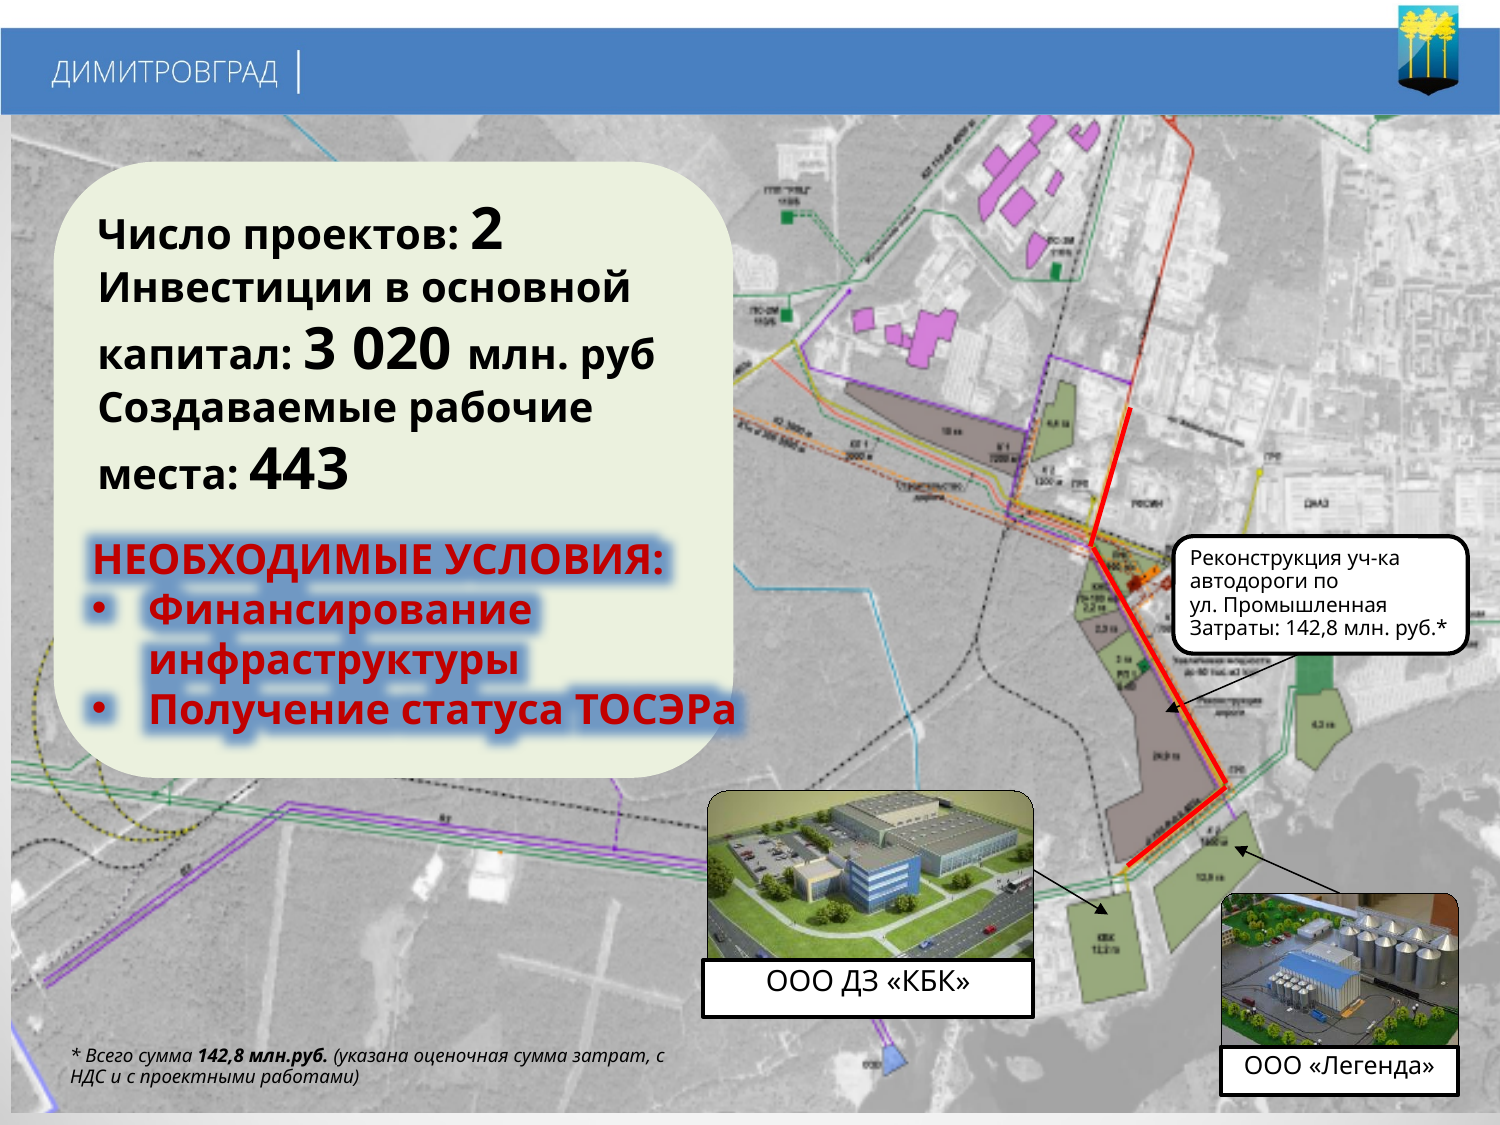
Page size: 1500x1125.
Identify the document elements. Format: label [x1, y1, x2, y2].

picture [0, 0, 1500, 1125]
text_box [1233, 846, 1340, 894]
text_box [1033, 869, 1109, 915]
text_box [1090, 407, 1131, 547]
text_box [1092, 547, 1227, 784]
text_box [1127, 786, 1227, 867]
text_box [1232, 653, 1301, 713]
